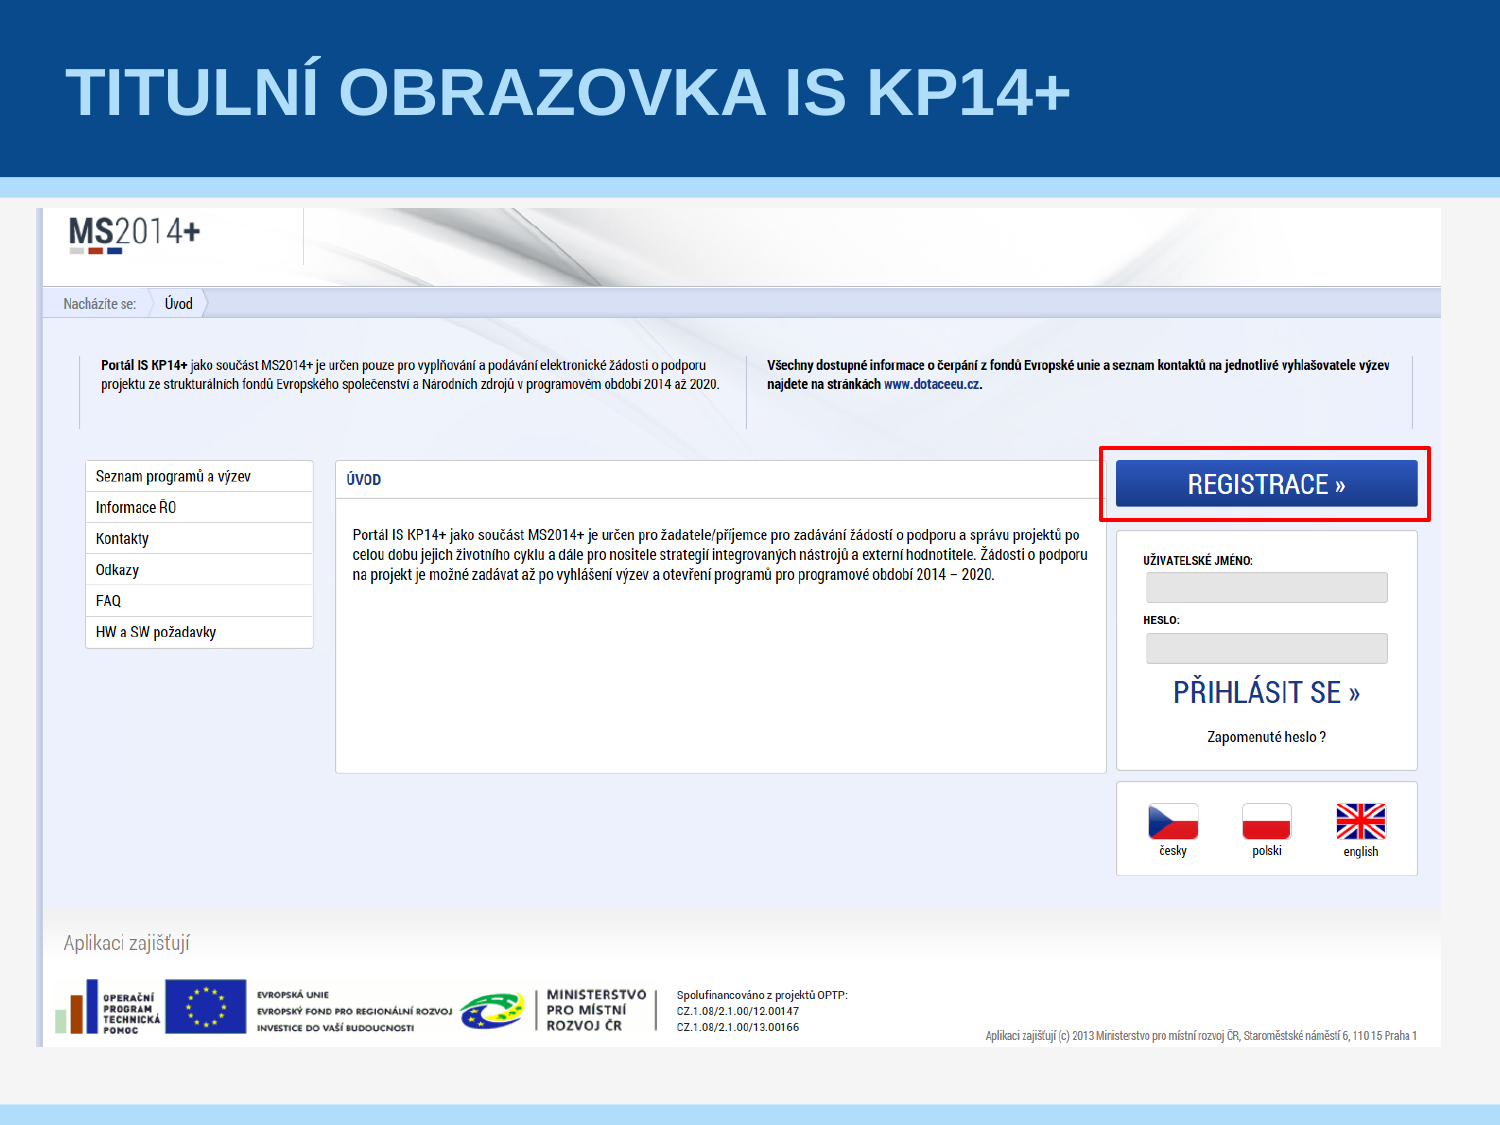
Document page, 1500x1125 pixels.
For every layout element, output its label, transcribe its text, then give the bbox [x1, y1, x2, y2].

title Titulní obrazovka Is kp14+ [59, 0, 1441, 178]
picture [36, 208, 1441, 1048]
